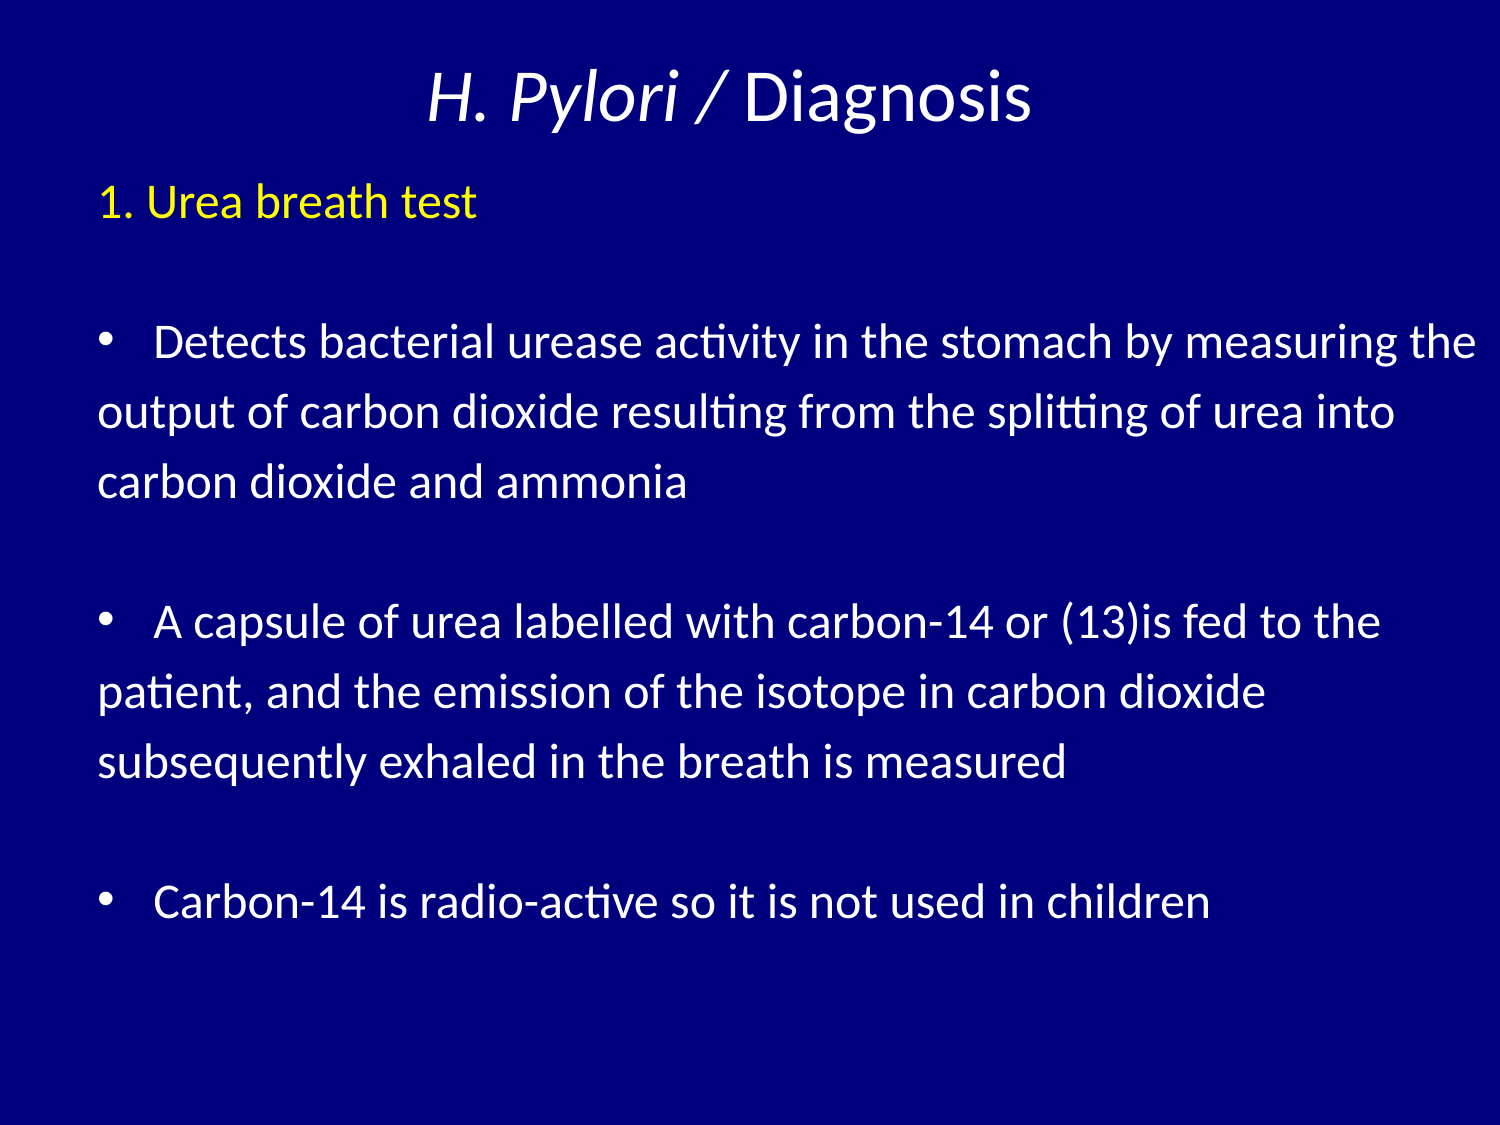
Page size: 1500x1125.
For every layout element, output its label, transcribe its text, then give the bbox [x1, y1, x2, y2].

list 1. Urea breath test Detects bacterial urease activity in the stomach by measuring the output of carbon dioxide resulting from the splitting of urea into carbon dioxide and ammonia A capsule of urea labelled with carbon-14 or (13)is fed to the patient, and the emission of the isotope in carbon dioxide subsequently exhaled in the breath is measured Carbon-14 is radio-active so it is not used in children [82, 160, 1500, 1079]
title H. Pylori / Diagnosis [29, 45, 1447, 138]
